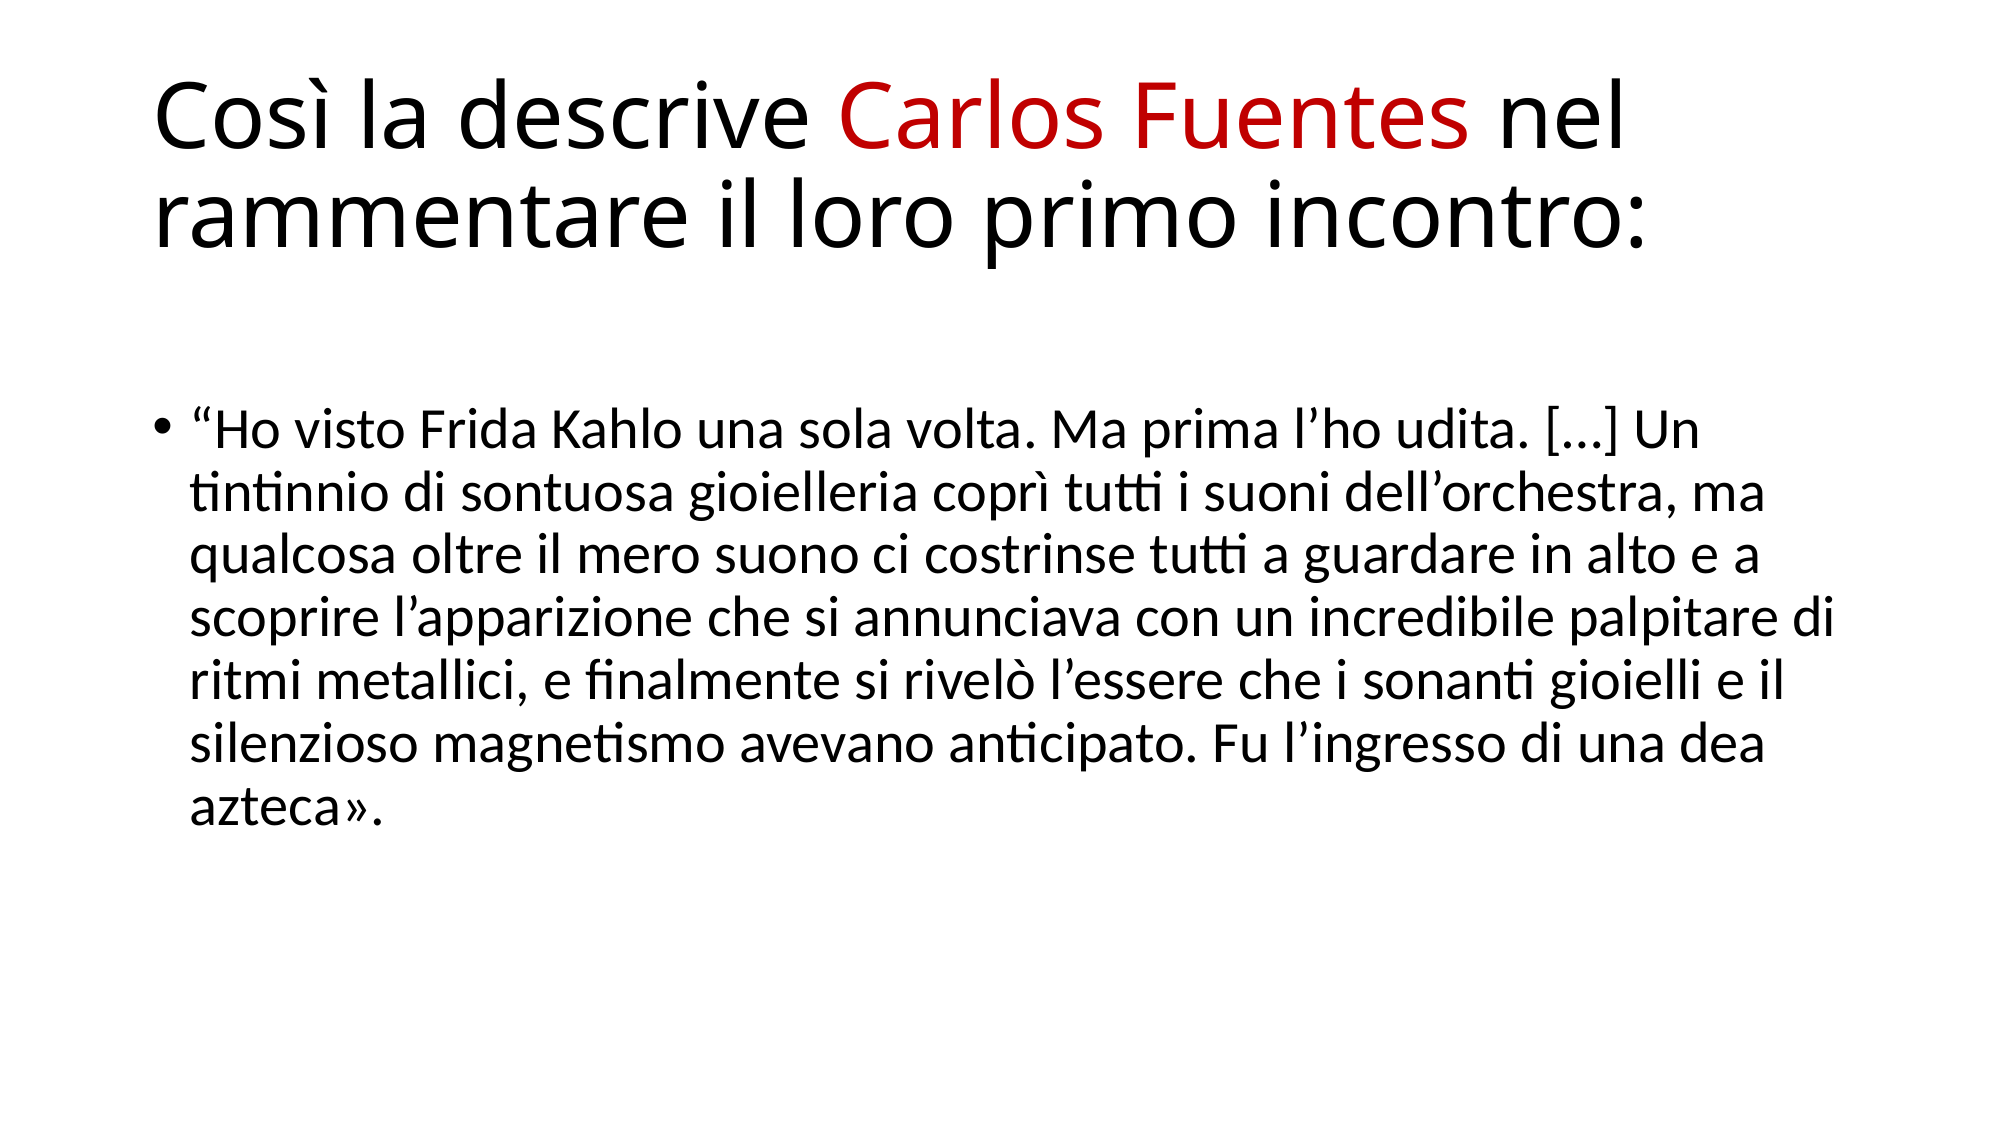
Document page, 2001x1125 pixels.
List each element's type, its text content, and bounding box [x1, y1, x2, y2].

list “Ho visto Frida Kahlo una sola volta. Ma prima l’ho udita. […] Un tintinnio di sontuosa gioielleria coprì tutti i suoni dell’orchestra, ma qualcosa oltre il mero suono ci costrinse tutti a guardare in alto e a scoprire l’apparizione che si annunciava con un incredibile palpitare di ritmi metallici, e finalmente si rivelò l’essere che i sonanti gioielli e il silenzioso magnetismo avevano anticipato. Fu l’ingresso di una dea azteca». [137, 299, 1863, 1014]
title Così la descrive Carlos Fuentes nel rammentare il loro primo incontro: [137, 59, 1863, 278]
